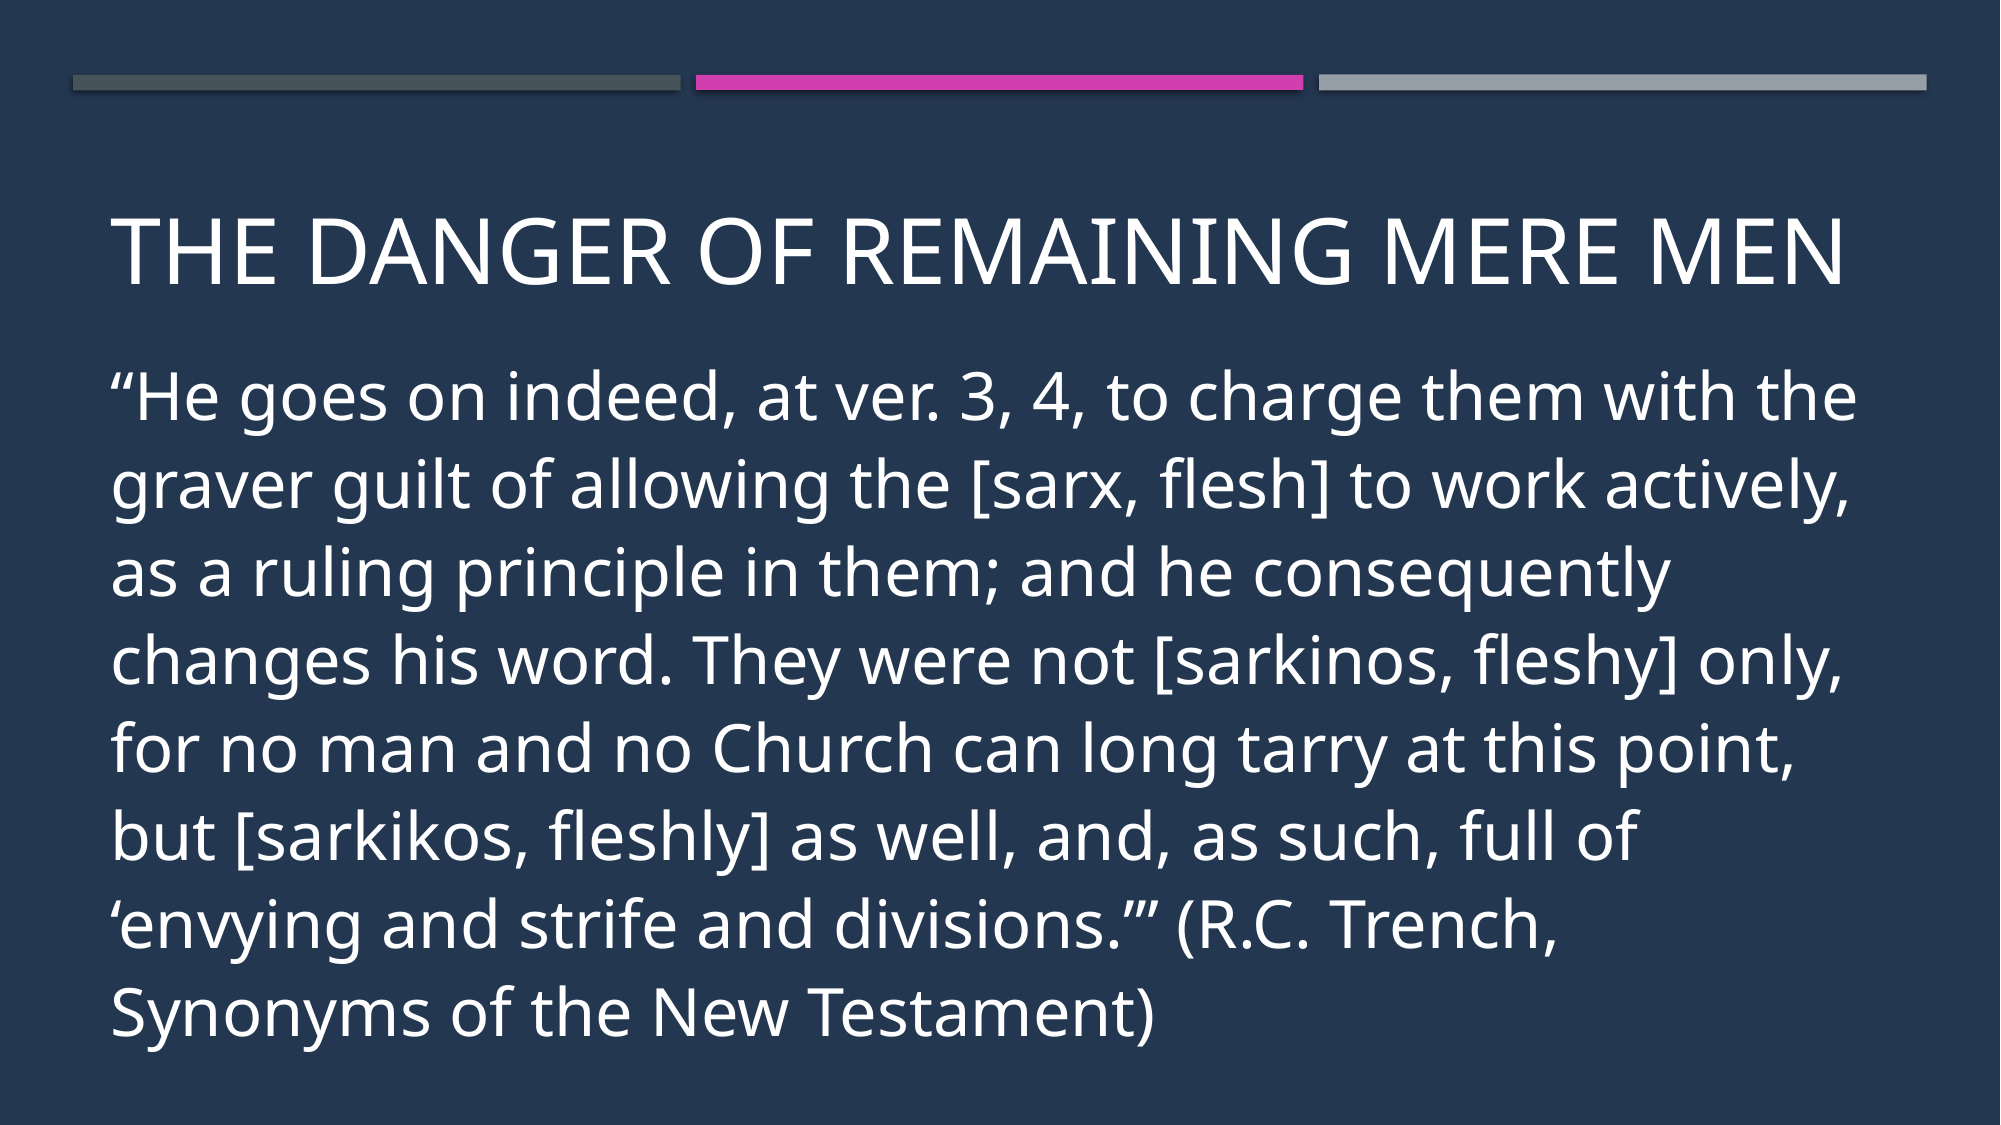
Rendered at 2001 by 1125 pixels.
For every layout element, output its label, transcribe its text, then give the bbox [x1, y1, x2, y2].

list “He goes on indeed, at ver. 3, 4, to charge them with the graver guilt of allowing the [sarx, flesh] to work actively, as a ruling principle in them; and he consequently changes his word. They were not [sarkinos, fleshy] only, for no man and no Church can long tarry at this point, but [sarkikos, fleshly] as well, and, as such, full of ‘envying and strife and divisions.’” (R.C. Trench, Synonyms of the New Testament) [95, 331, 1905, 1065]
title The Danger of Remaining Mere Men [95, 115, 1905, 311]
